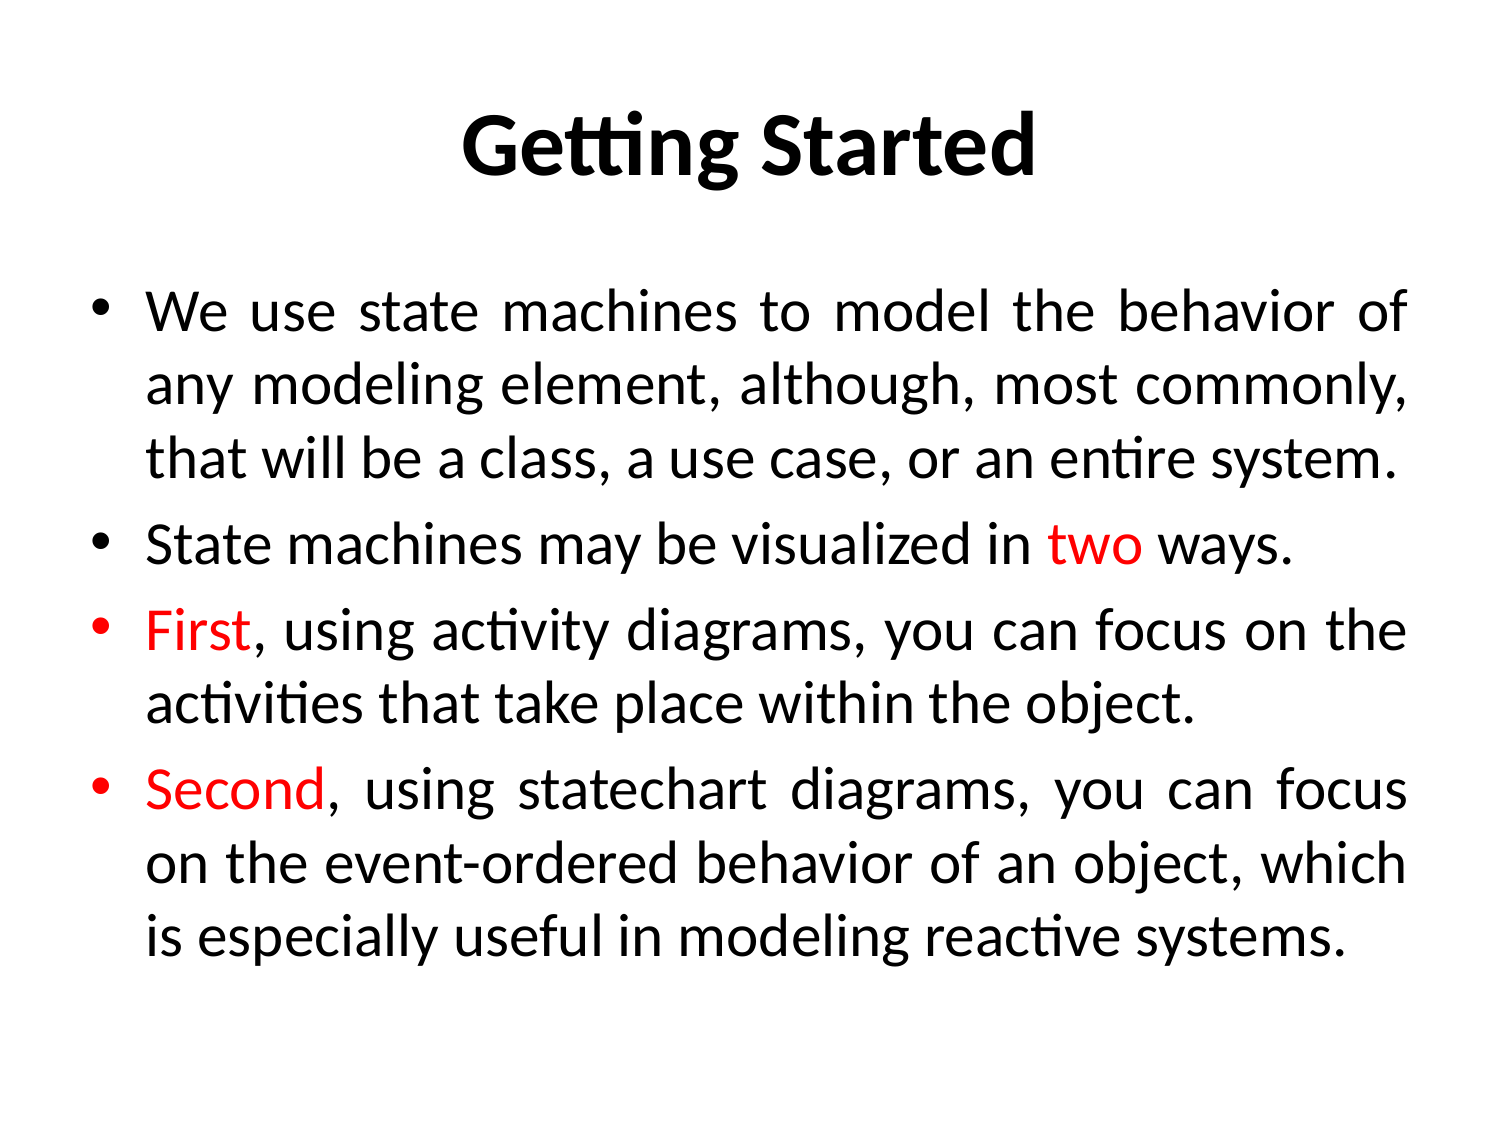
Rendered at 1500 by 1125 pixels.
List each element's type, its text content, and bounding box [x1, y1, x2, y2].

title Getting Started [75, 45, 1425, 233]
list We use state machines to model the behavior of any modeling element, although, most commonly, that will be a class, a use case, or an entire system. State machines may be visualized in two ways. First, using activity diagrams, you can focus on the activities that take place within the object. Second, using statechart diagrams, you can focus on the event-ordered behavior of an object, which is especially useful in modeling reactive systems. [75, 262, 1425, 1005]
